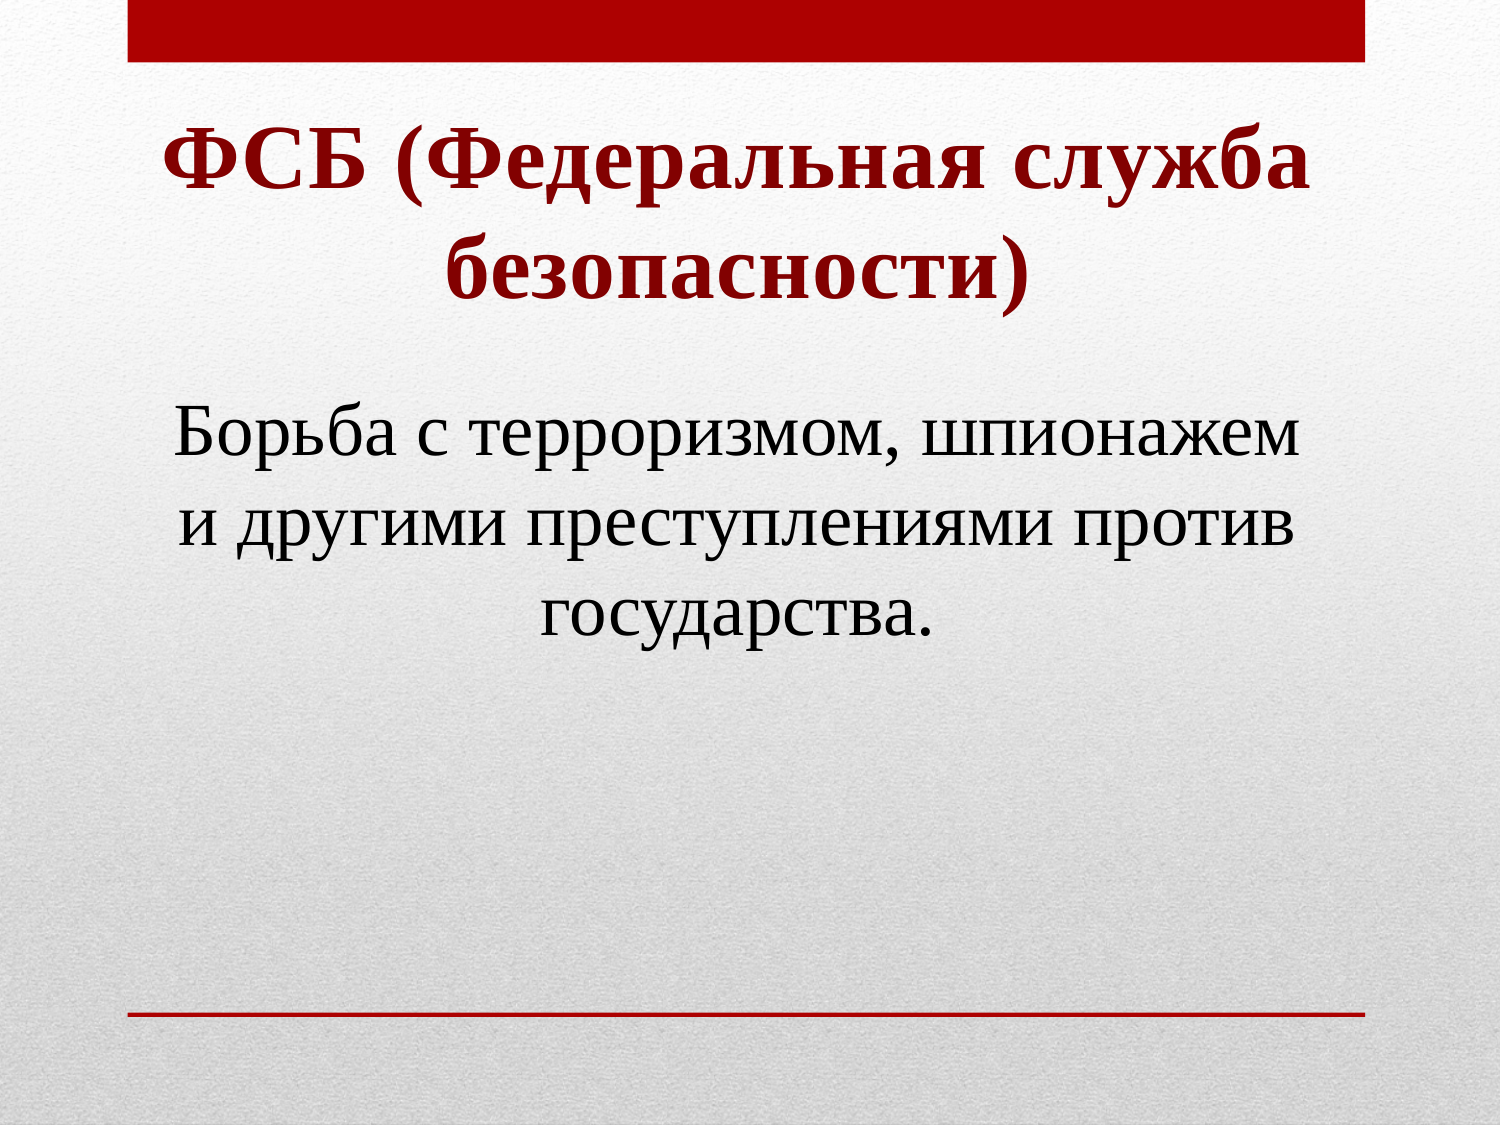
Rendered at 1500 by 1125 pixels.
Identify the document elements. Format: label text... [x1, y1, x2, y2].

text_box ФСБ (Федеральная служба безопасности) [64, 89, 1412, 325]
text_box Борьба с терроризмом, шпионажем и другими преступлениями против государства. [135, 373, 1341, 659]
